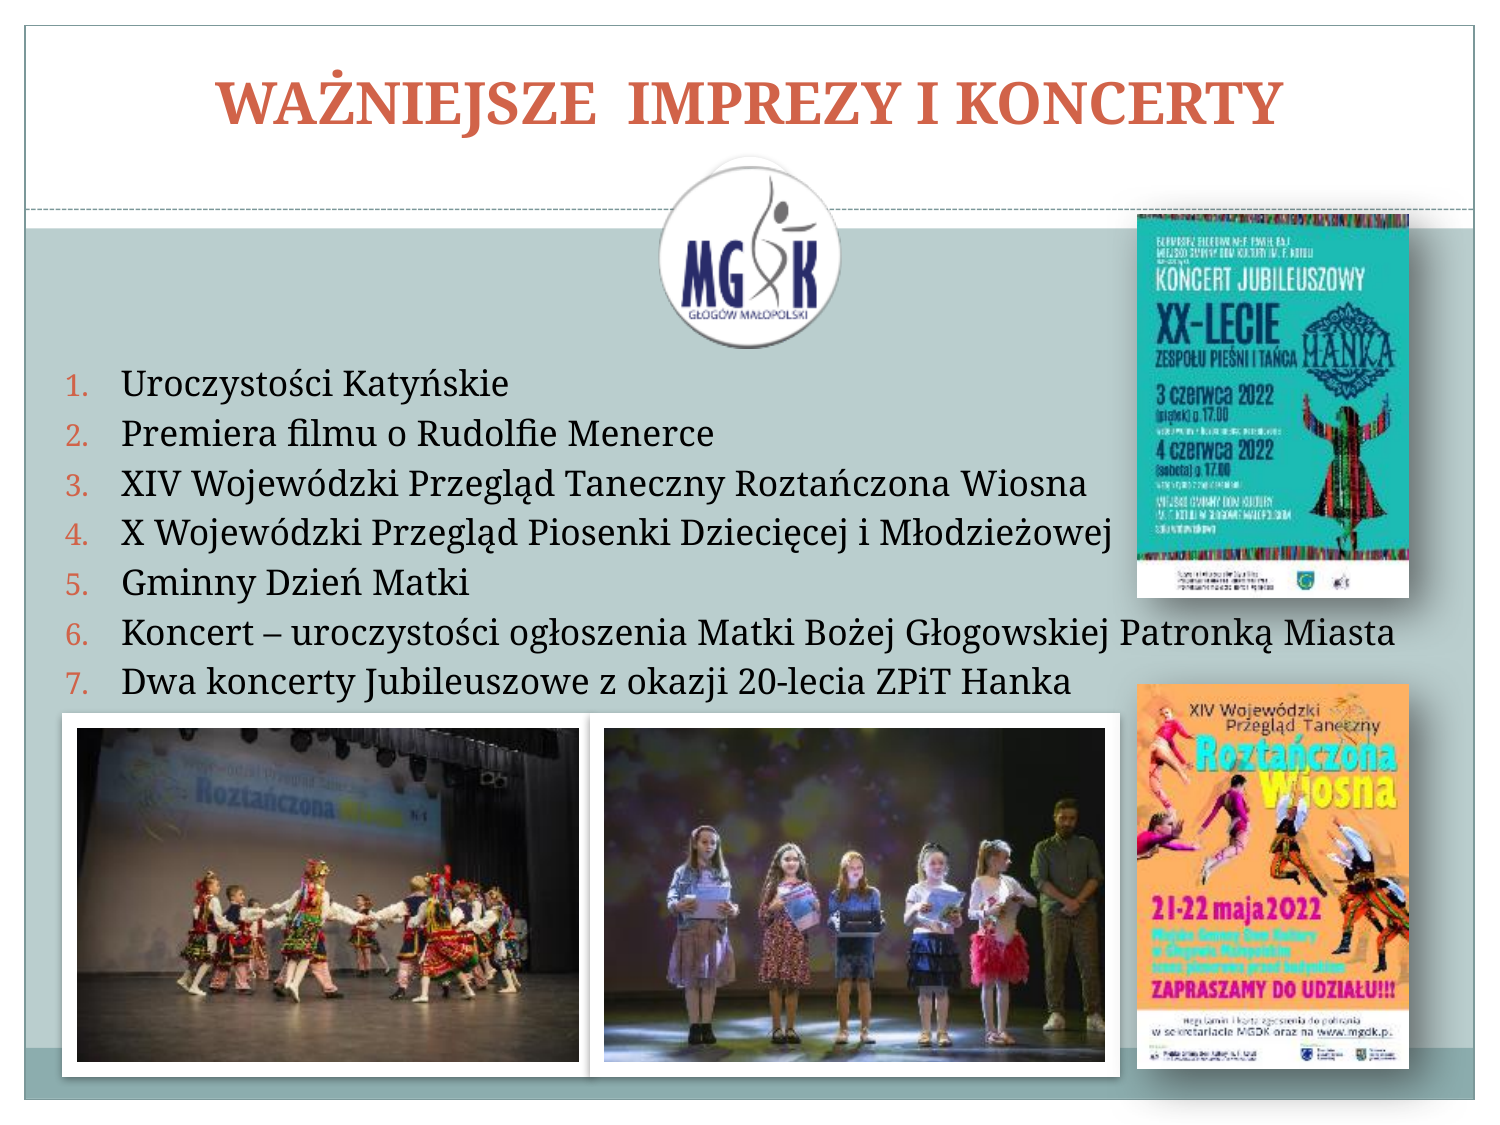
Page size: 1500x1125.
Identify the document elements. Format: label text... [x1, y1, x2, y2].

title WAŻNIEJSZE IMPREZY I KONCERTY [50, 19, 1450, 144]
picture [1137, 214, 1409, 599]
picture [1137, 684, 1409, 1069]
list Uroczystości Katyńskie Premiera filmu o Rudolfie Menerce XIV Wojewódzki Przegląd Taneczny Roztańczona Wiosna X Wojewódzki Przegląd Piosenki Dziecięcej i Młodzieżowej Gminny Dzień Matki Koncert – uroczystości ogłoszenia Matki Bożej Głogowskiej Patronką Miasta Dwa koncerty Jubileuszowe z okazji 20-lecia ZPiT Hanka [50, 353, 1445, 1012]
picture [76, 727, 579, 1063]
picture [603, 727, 1106, 1063]
picture [658, 166, 842, 350]
